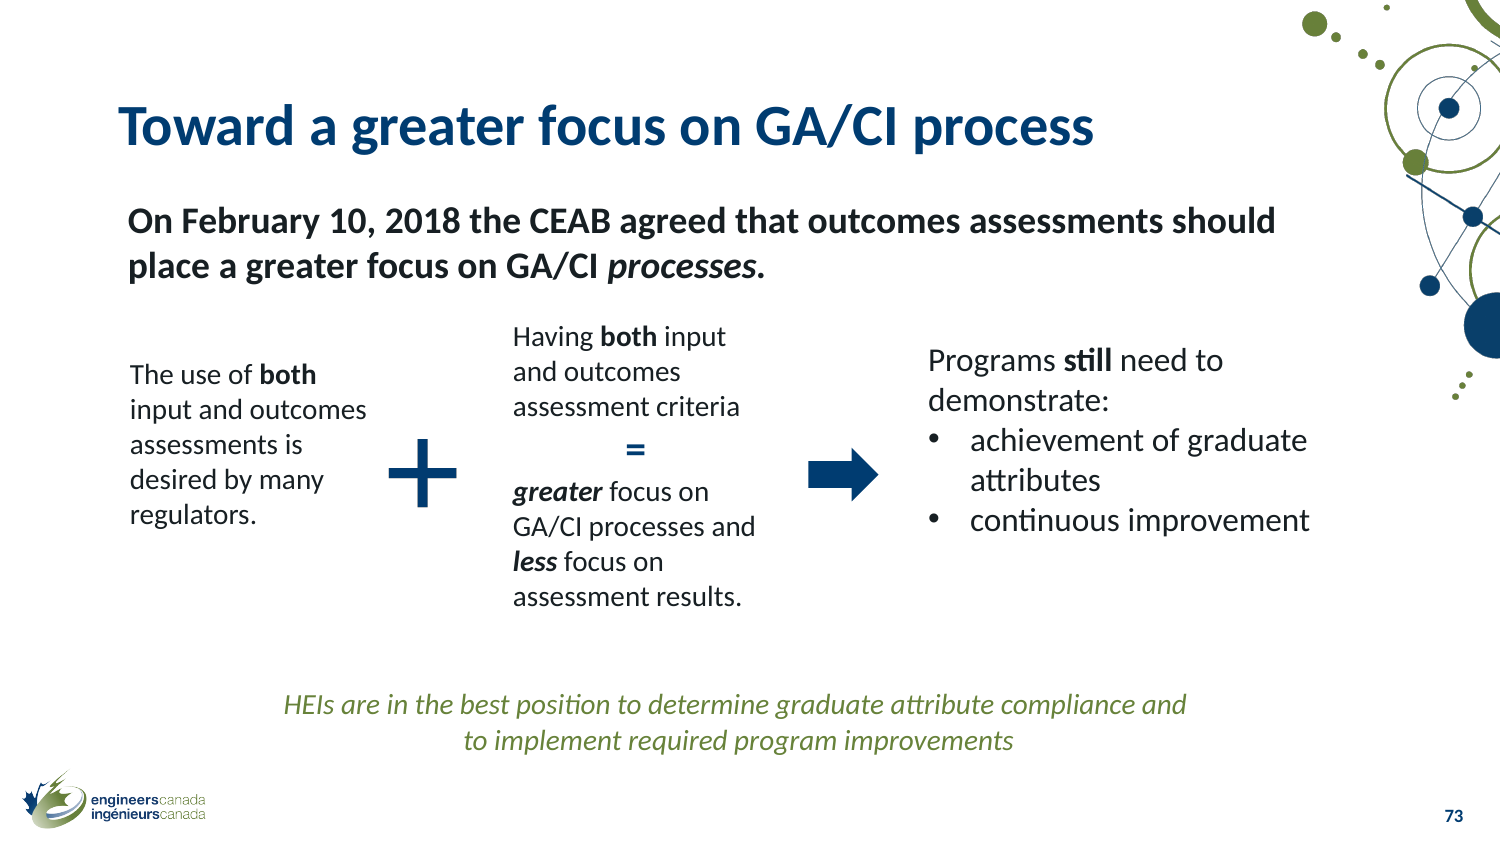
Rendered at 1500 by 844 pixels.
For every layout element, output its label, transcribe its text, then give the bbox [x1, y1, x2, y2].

slide_number 73 [1423, 803, 1479, 827]
text_box [807, 445, 880, 504]
text_box On February 10, 2018 the CEAB agreed that outcomes assessments should place a greater focus on GA/CI processes. [113, 189, 1365, 294]
text_box The use of both input and outcomes assessments is desired by many regulators. [115, 348, 391, 573]
text_box Having both input and outcomes assessment criteria = greater focus on GA/CI processes and less focus on assessment results. [498, 309, 774, 655]
text_box Programs still need to demonstrate: achievement of graduate attributes continuous improvement [913, 331, 1385, 586]
picture [382, 432, 463, 514]
picture [1227, 0, 1500, 520]
text_box HEIs are in the best position to determine graduate attribute compliance and to implement required program improvements [37, 678, 1441, 764]
title Toward a greater focus on GA/CI process [103, 44, 1397, 208]
picture [21, 767, 206, 830]
